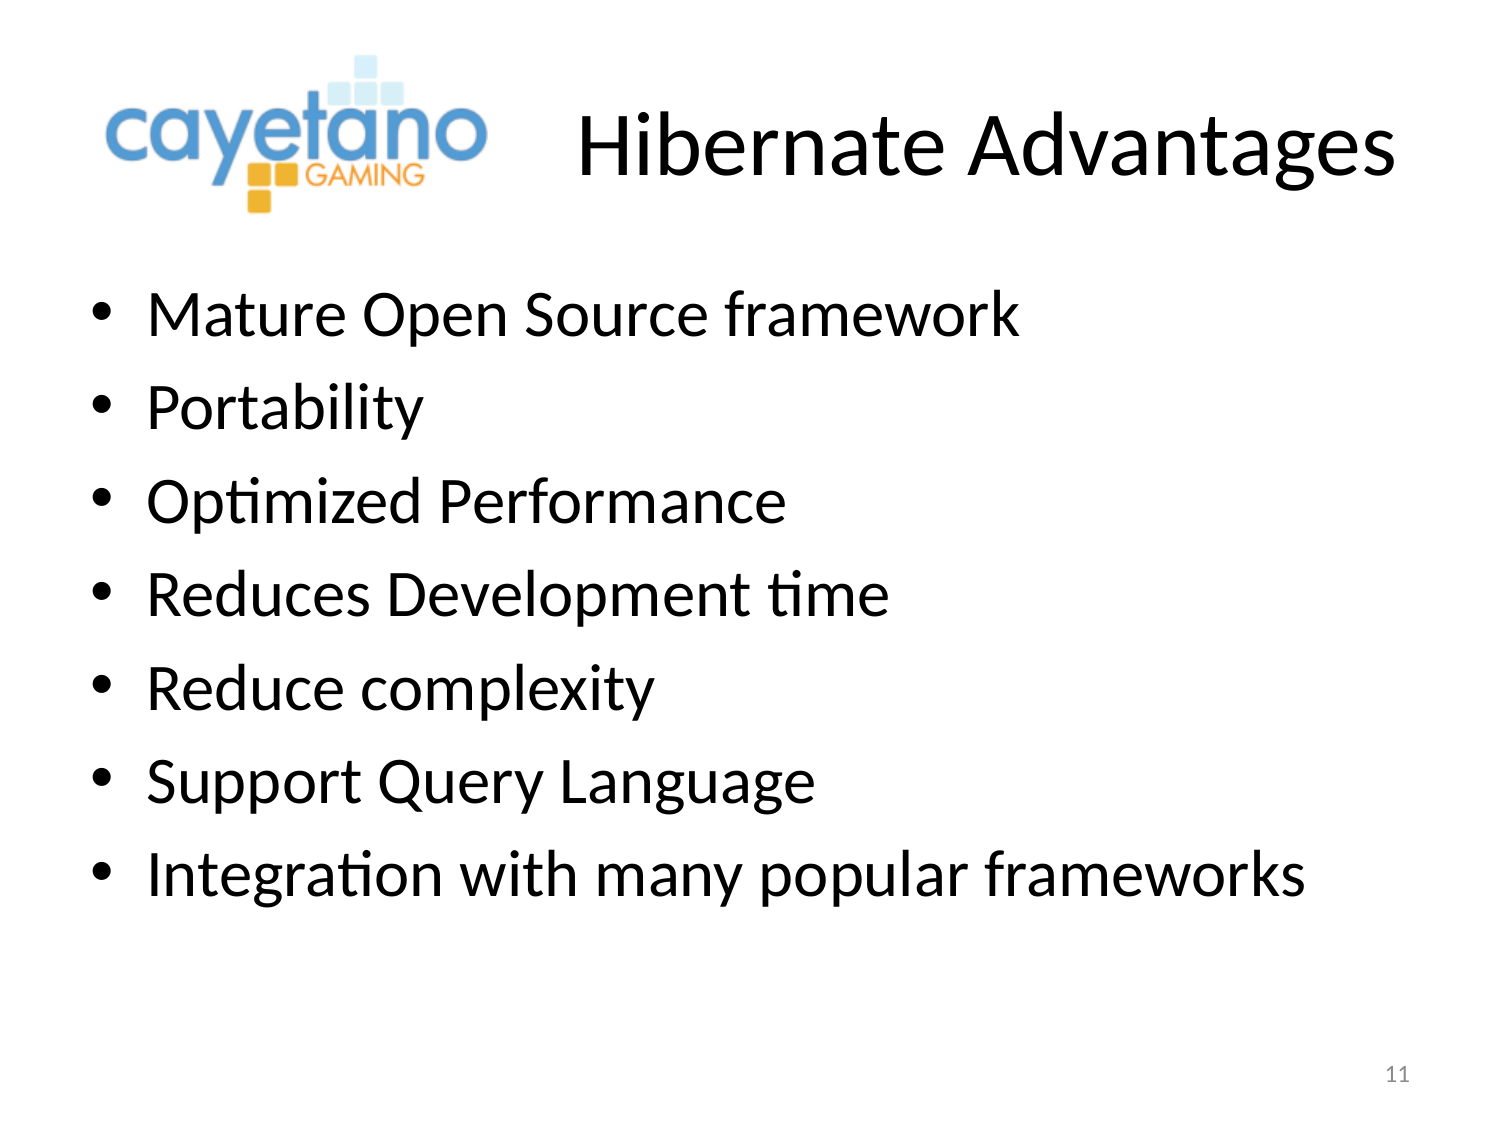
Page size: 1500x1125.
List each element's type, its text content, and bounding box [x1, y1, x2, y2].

slide_number 11 [1074, 1042, 1425, 1103]
picture [99, 49, 491, 216]
list Mature Open Source framework Portability Optimized Performance Reduces Development time Reduce complexity Support Query Language Integration with many popular frameworks [75, 262, 1425, 1005]
title Hibernate Advantages [549, 45, 1425, 233]
